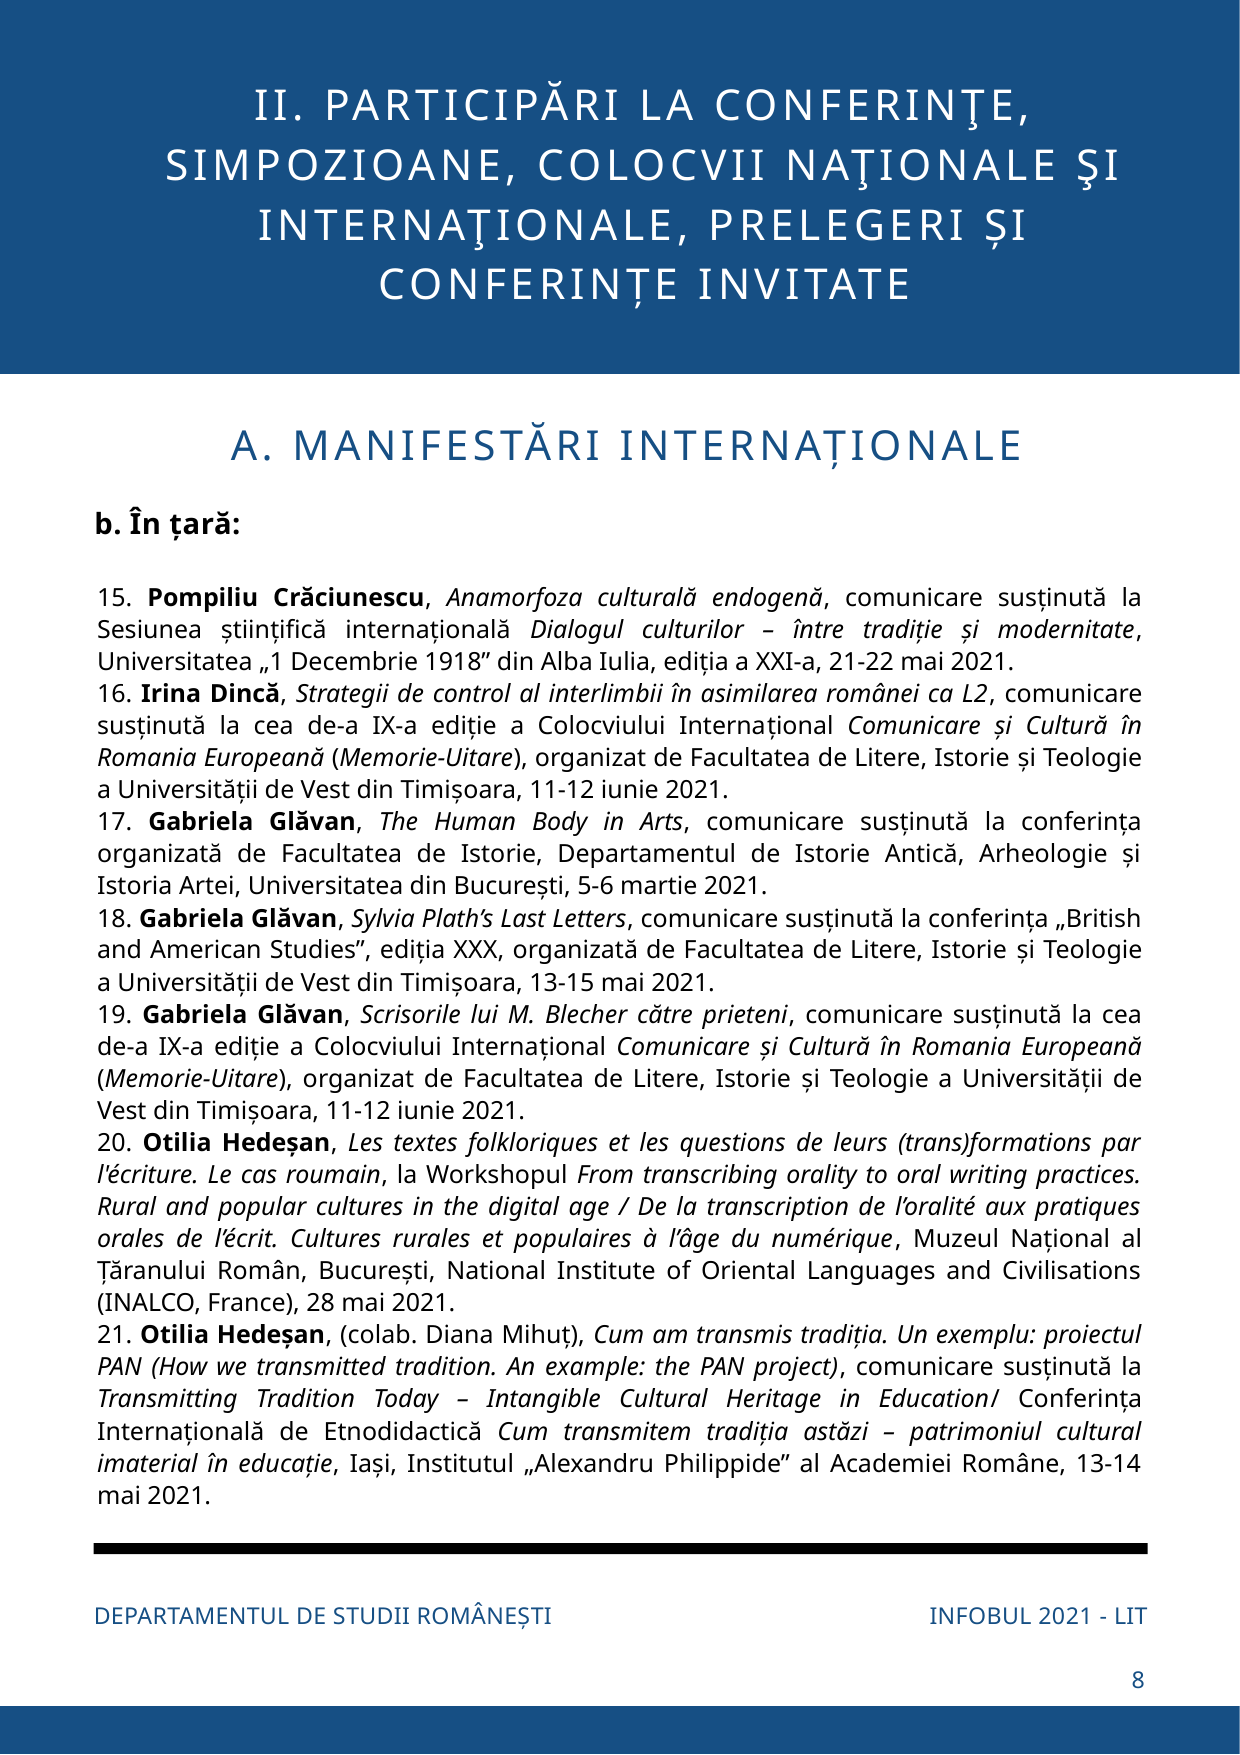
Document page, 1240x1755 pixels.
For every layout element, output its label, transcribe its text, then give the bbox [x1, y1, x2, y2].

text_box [0, 1705, 1240, 1755]
text_box 8 [704, 1660, 1145, 1693]
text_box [0, 0, 1240, 374]
text_box DEPARTAMENTUL DE STUDII ROMÂNEȘTI [93, 1597, 654, 1630]
text_box A. MANIFESTĂRI INTERNAȚIONALE [124, 411, 1129, 470]
text_box 15. Pompiliu Crăciunescu, Anamorfoza culturală endogenă, comunicare susținută la Sesiunea științifică internațională Dialogul culturilor – între tradiție și modernitate, Universitatea „1 Decembrie 1918” din Alba Iulia, ediția a XXI-a, 21-22 mai 2021. 16. Irina Dincă, Strategii de control al interlimbii în asimilarea românei ca L2, comunicare susținută la cea de-a IX-a ediție a Colocviului Internaţional Comunicare şi Cultură în Romania Europeană (Memorie-Uitare), organizat de Facultatea de Litere, Istorie şi Teologie a Universităţii de Vest din Timişoara, 11-12 iunie 2021. 17. Gabriela Glăvan, The Human Body in Arts, comunicare susținută la conferința organizată de Facultatea de Istorie, Departamentul de Istorie Antică, Arheologie și Istoria Artei, Universitatea din București, 5-6 martie 2021. 18. Gabriela Glăvan, Sylvia Plath’s Last Letters, comunicare susținută la conferința „British and American Studies”, ediția XXX, organizată de Facultatea de Litere, Istorie şi Teologie a Universităţii de Vest din Timişoara, 13-15 mai 2021. 19. Gabriela Glăvan, Scrisorile lui M. Blecher către prieteni, comunicare susținută la cea de-a IX-a ediție a Colocviului Internaţional Comunicare şi Cultură în Romania Europeană (Memorie-Uitare), organizat de Facultatea de Litere, Istorie şi Teologie a Universităţii de Vest din Timişoara, 11-12 iunie 2021. 20. Otilia Hedeșan, Les textes folkloriques et les questions de leurs (trans)formations par l'écriture. Le cas roumain, la Workshopul From transcribing orality to oral writing practices. Rural and popular cultures in the digital age / De la transcription de l’oralité aux pratiques orales de l’écrit. Cultures rurales et populaires à l’âge du numérique, Muzeul Național al Țăranului Român, București, National Institute of Oriental Languages and Civilisations (INALCO, France), 28 mai 2021. 21. Otilia Hedeșan, (colab. Diana Mihuț), Cum am transmis tradiția. Un exemplu: proiectul PAN (How we transmitted tradition. An example: the PAN project), comunicare susținută la Transmitting Tradition Today – Intangible Cultural Heritage in Education/ Conferința Internațională de Etnodidactică Cum transmitem tradiția astăzi – patrimoniul cultural imaterial în educație, Iași, Institutul „Alexandru Philippide” al Academiei Române, 13-14 mai 2021. [82, 571, 1158, 1517]
text_box b. În țară: [94, 507, 787, 540]
text_box INFOBUL 2021 - LIT [707, 1597, 1148, 1630]
